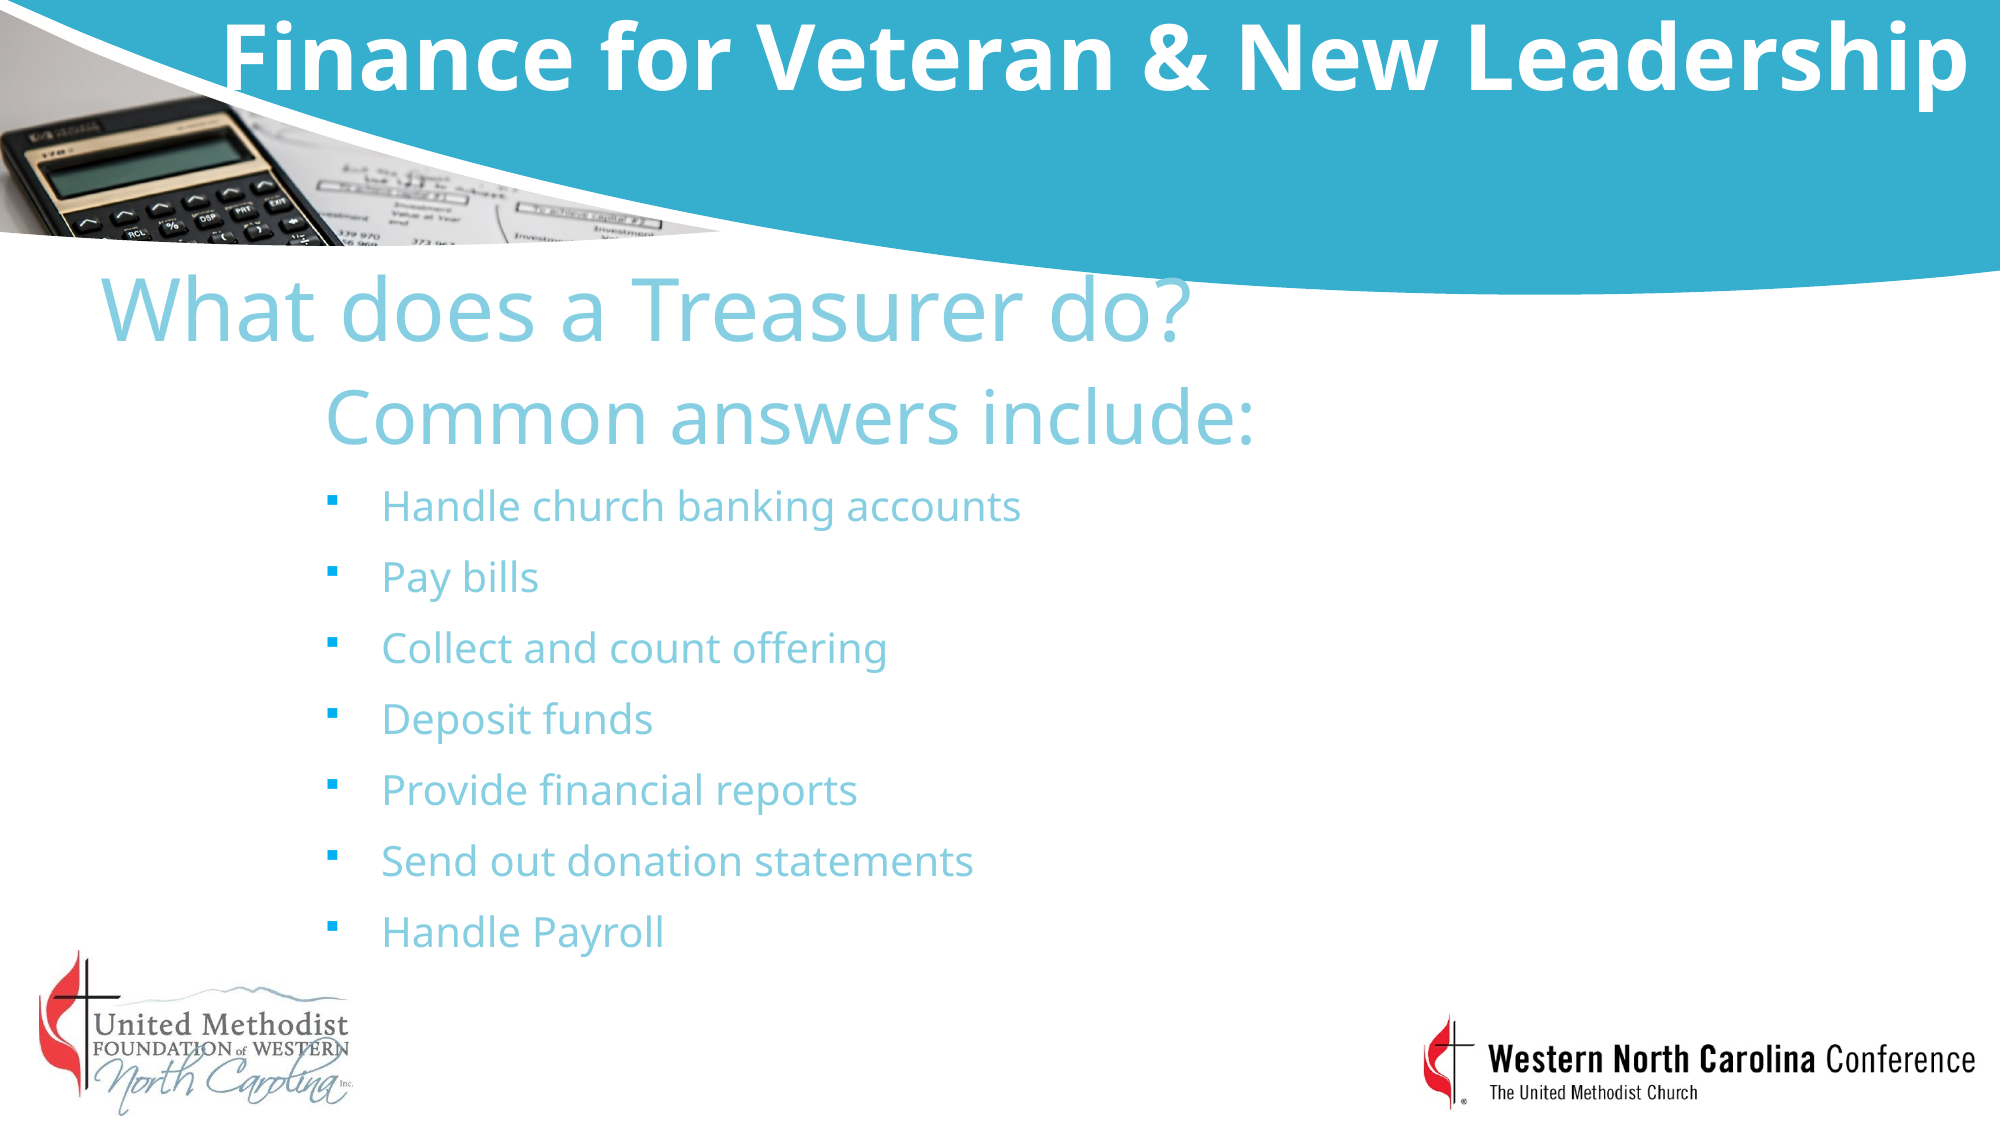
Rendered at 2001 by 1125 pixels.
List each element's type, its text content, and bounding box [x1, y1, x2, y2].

picture [0, 9, 722, 246]
title Finance for Veteran & New Leadership [169, 0, 2000, 170]
text_box What does a Treasurer do? [85, 246, 1285, 477]
picture [1417, 1013, 1985, 1116]
text_box Common answers include: Handle church banking accounts Pay bills Collect and count offering Deposit funds Provide financial reports Send out donation statements Handle Payroll [309, 361, 1411, 1050]
picture [39, 950, 353, 1116]
